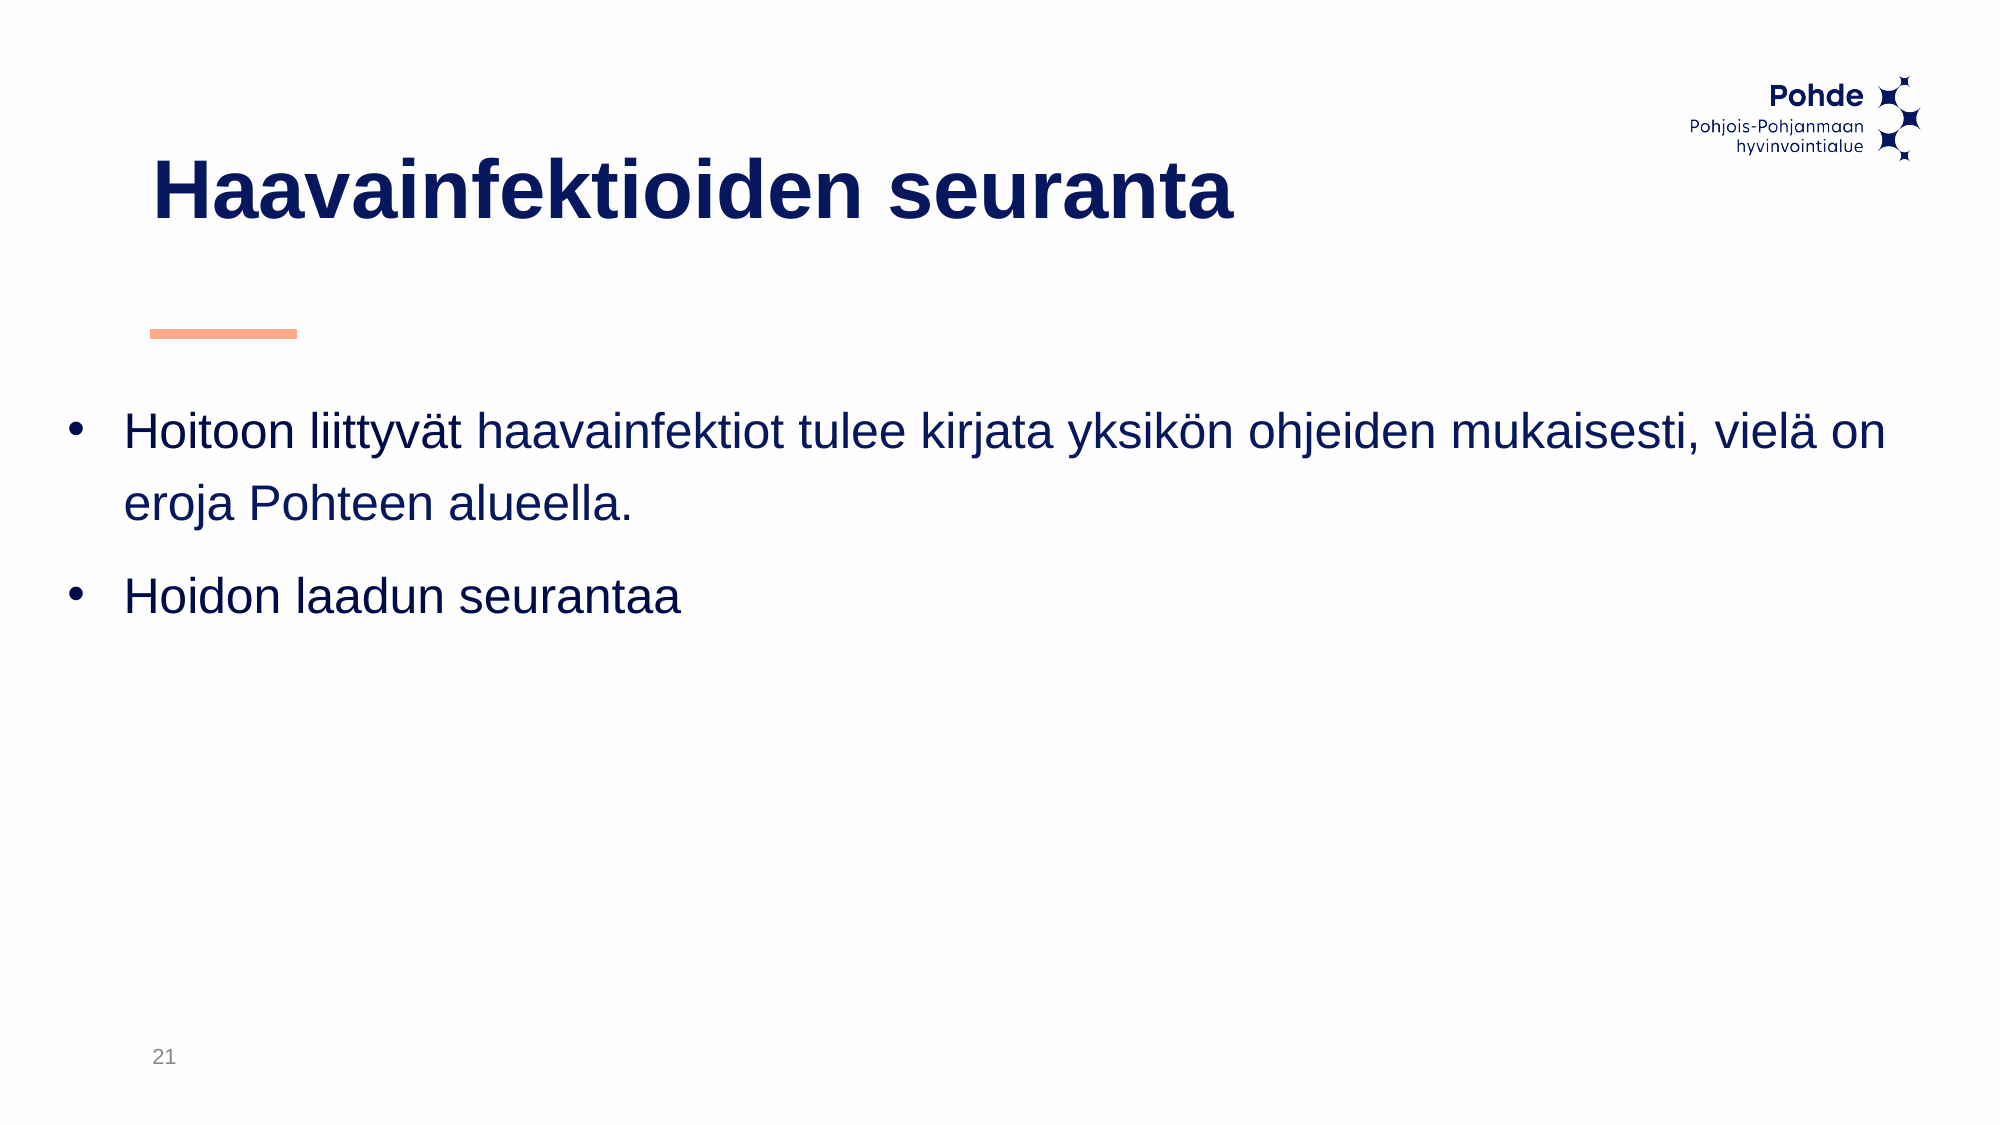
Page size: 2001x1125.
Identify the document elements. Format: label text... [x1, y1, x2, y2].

picture [1687, 74, 1923, 163]
slide_number 21 [137, 1033, 588, 1078]
list Hoitoon liittyvät haavainfektiot tulee kirjata yksikön ohjeiden mukaisesti, vielä on eroja Pohteen alueella. Hoidon laadun seurantaa [36, 379, 1941, 1034]
title Haavainfektioiden seuranta [137, 75, 1638, 244]
